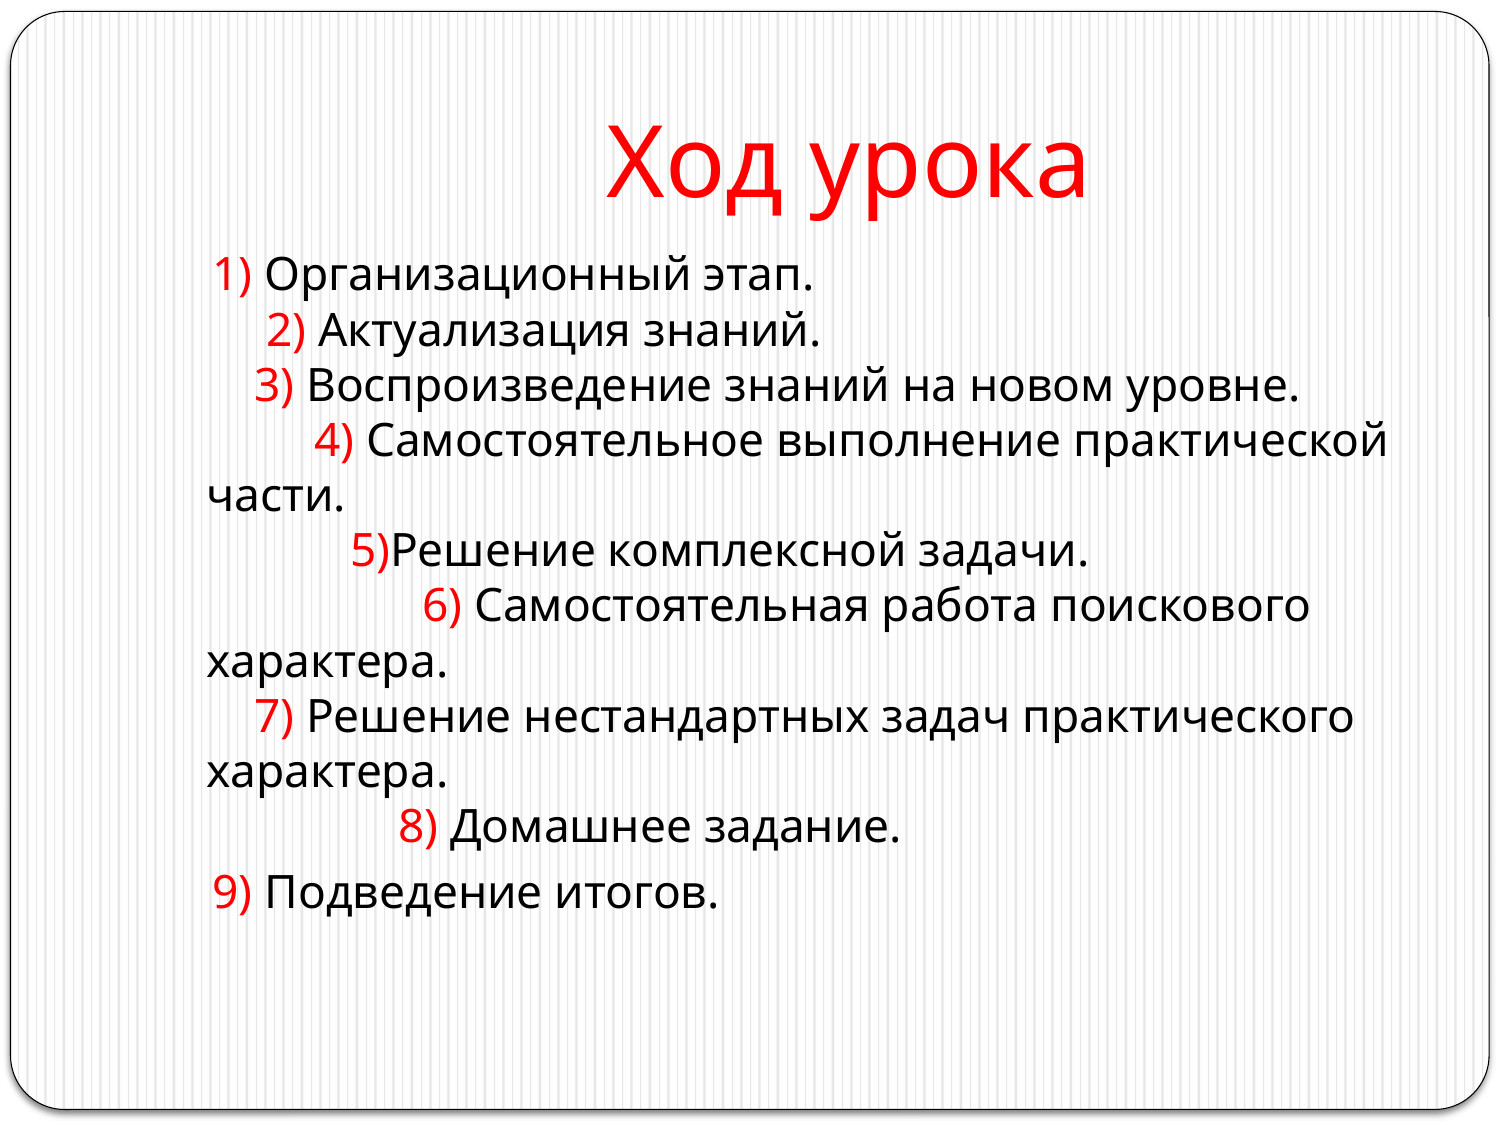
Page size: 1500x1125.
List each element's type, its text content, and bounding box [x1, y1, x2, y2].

list 1) Организационный этап. 2) Актуализация знаний. 3) Воспроизведение знаний на новом уровне. 4) Самостоятельное выполнение практической части. 5)Решение комплексной задачи. 6) Самостоятельная работа поискового характера. 7) Решение нестандартных задач практического характера. 8) Домашнее задание. 9) Подведение итогов. [150, 237, 1425, 988]
title Ход урока [150, 45, 1425, 233]
